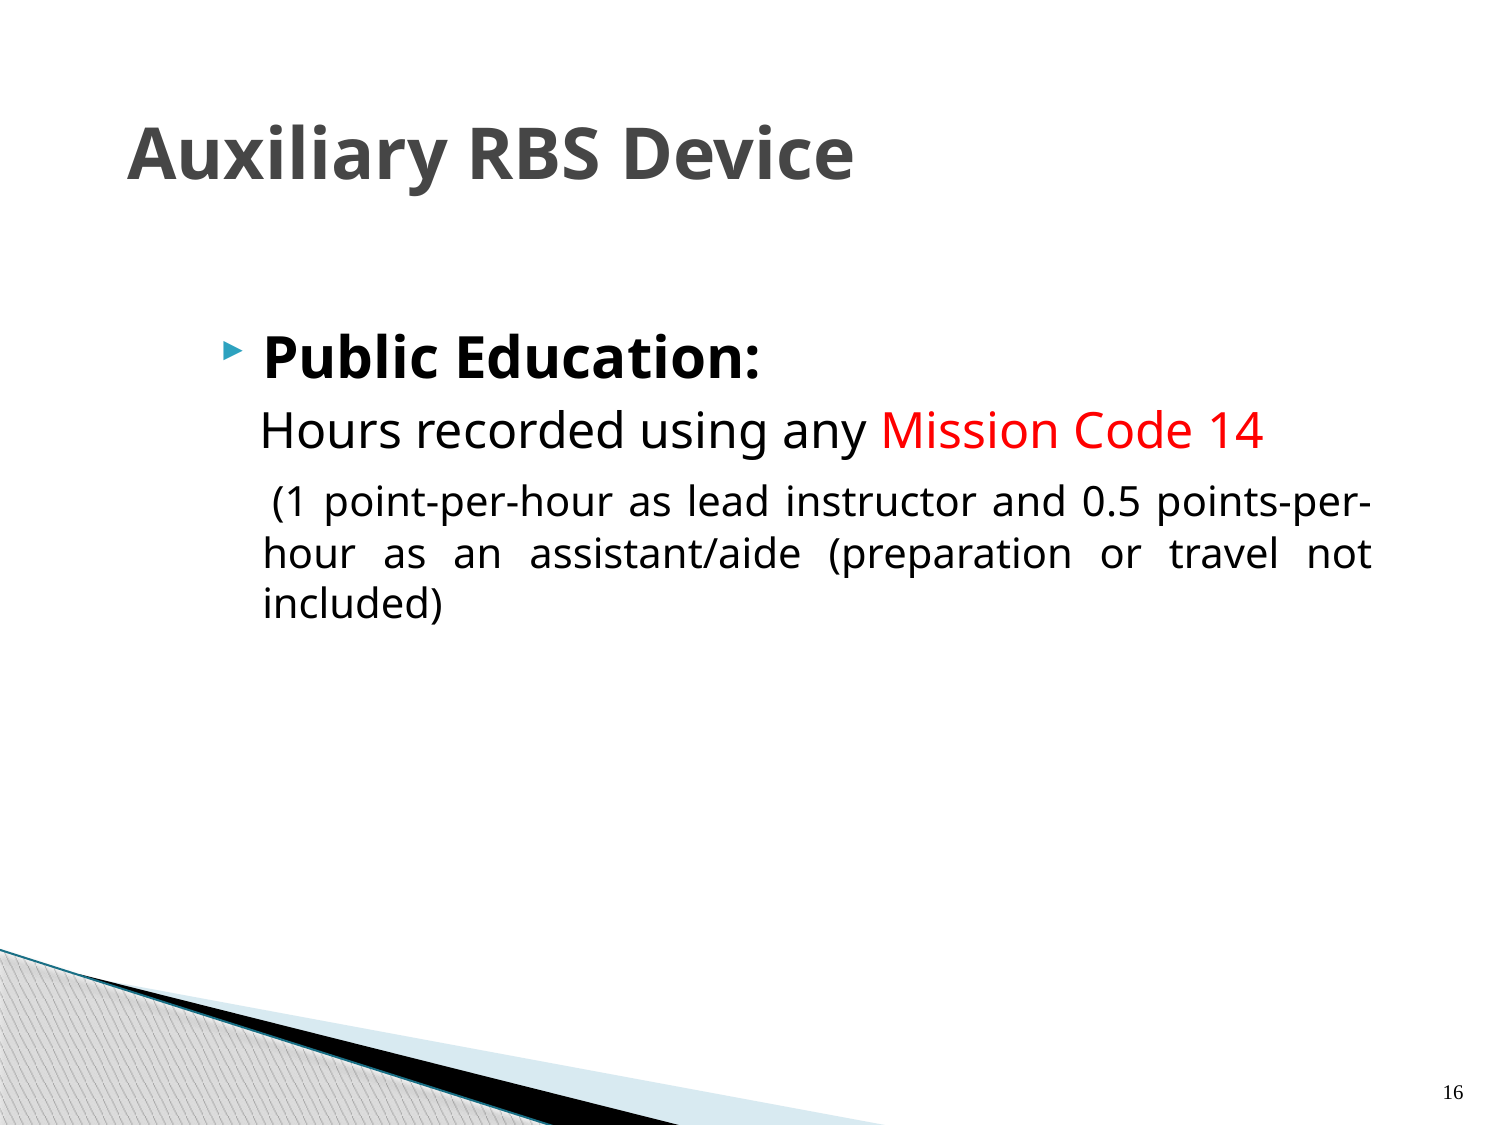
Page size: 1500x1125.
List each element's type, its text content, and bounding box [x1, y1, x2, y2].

slide_number 16 [1418, 1051, 1479, 1112]
list Public Education: Hours recorded using any Mission Code 14 (1 point-per-hour as lead instructor and 0.5 points-per-hour as an assistant/aide (preparation or travel not included) [187, 312, 1388, 988]
title Auxiliary RBS Device [112, 99, 1475, 288]
